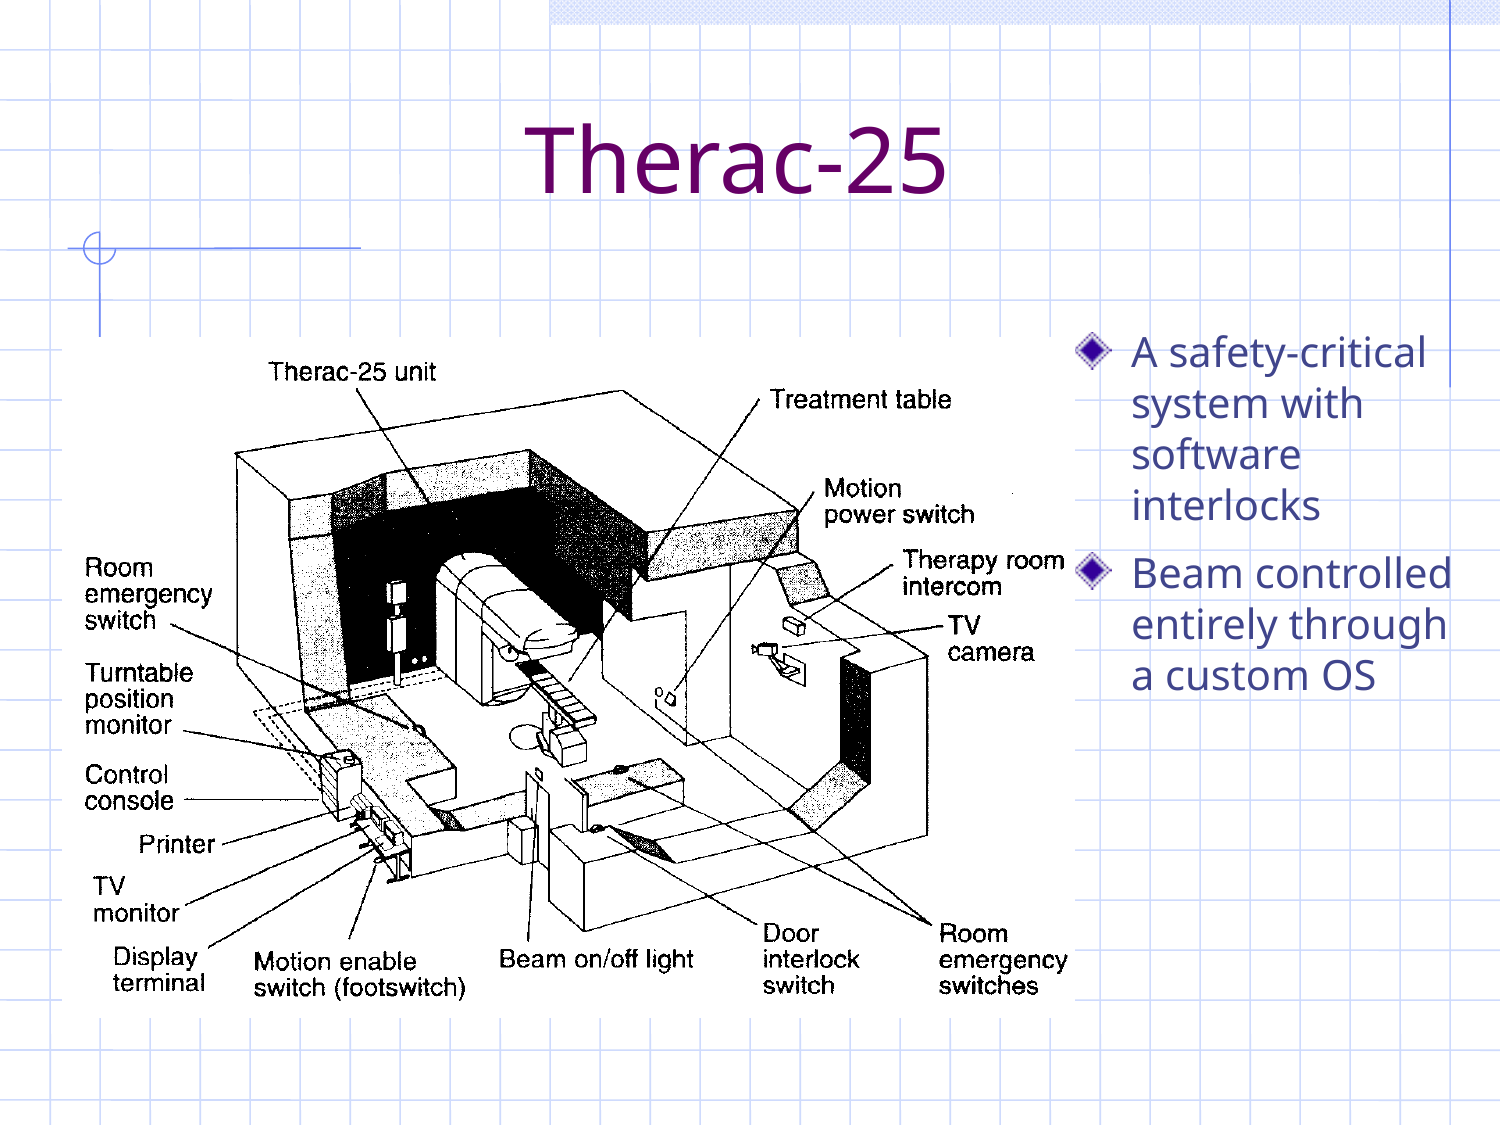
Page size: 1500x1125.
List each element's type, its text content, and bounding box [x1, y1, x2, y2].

title Therac-25 [99, 75, 1375, 238]
picture [1451, 0, 1500, 25]
list A safety-critical system with software interlocks Beam controlled entirely through a custom OS [1074, 324, 1463, 1100]
picture [62, 332, 1112, 1018]
picture [549, 0, 1449, 25]
